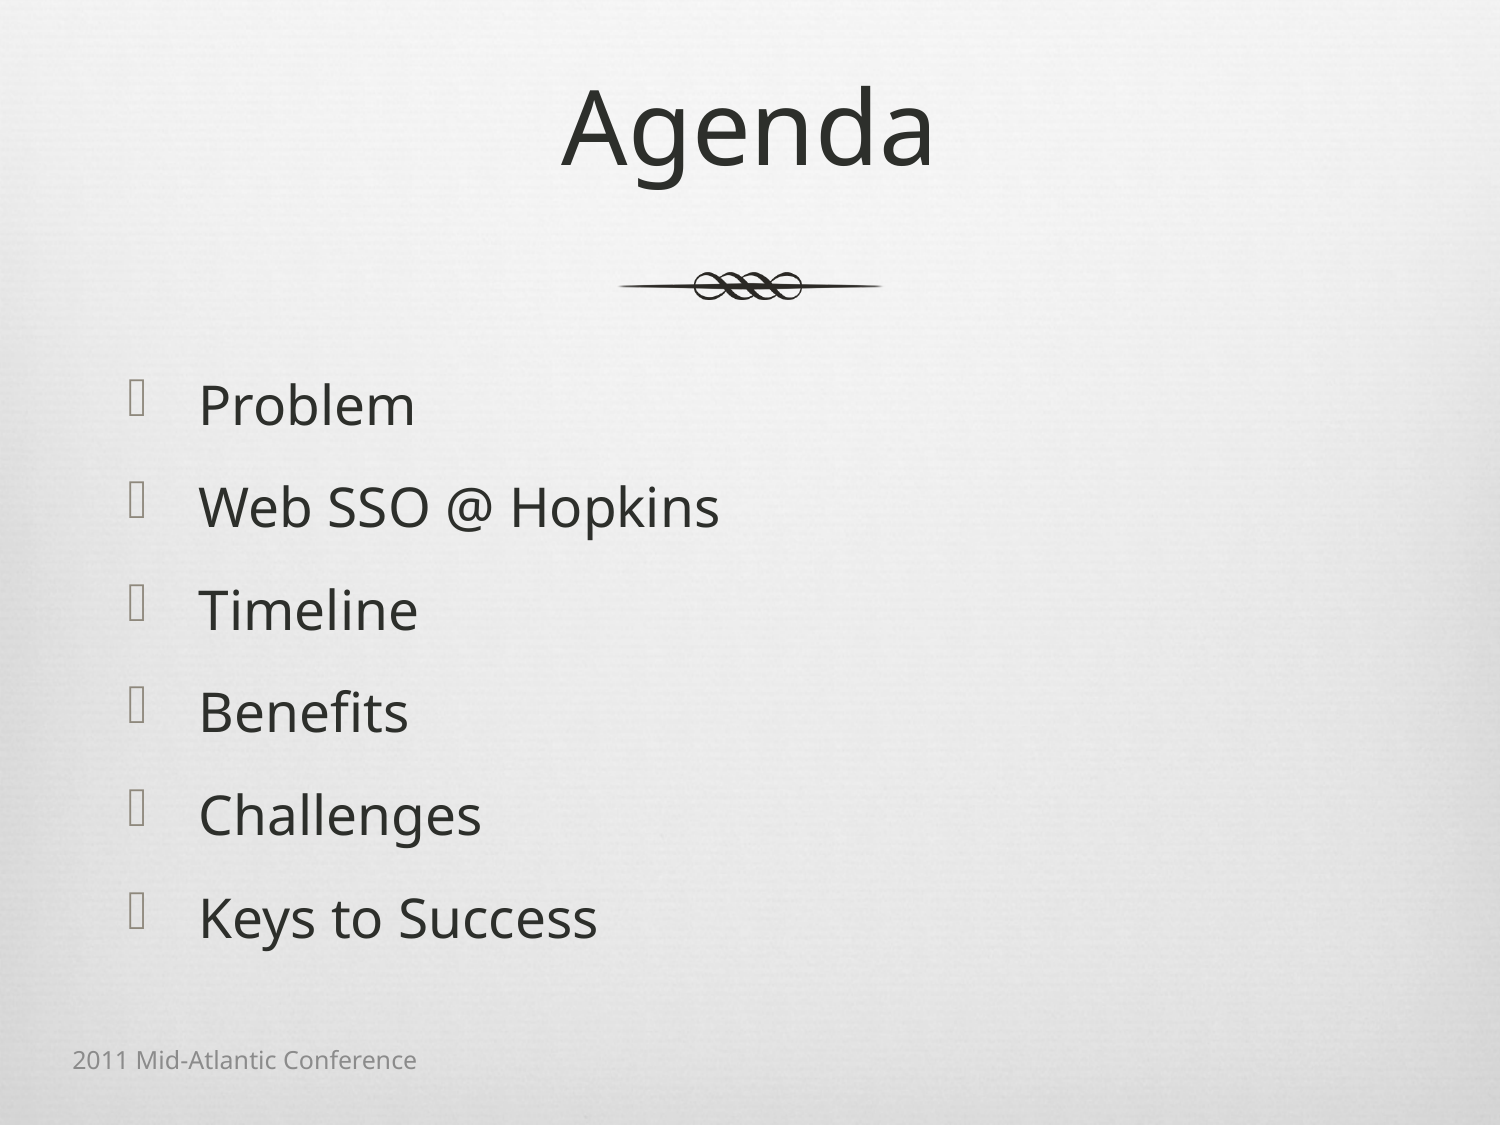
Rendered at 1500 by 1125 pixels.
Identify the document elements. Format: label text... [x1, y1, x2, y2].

picture [615, 272, 885, 300]
title Agenda [112, 11, 1388, 236]
footer 2011 Mid-Atlantic Conference [57, 1031, 575, 1092]
list Problem Web SSO @ Hopkins Timeline Benefits Challenges Keys to Success [112, 362, 1388, 963]
